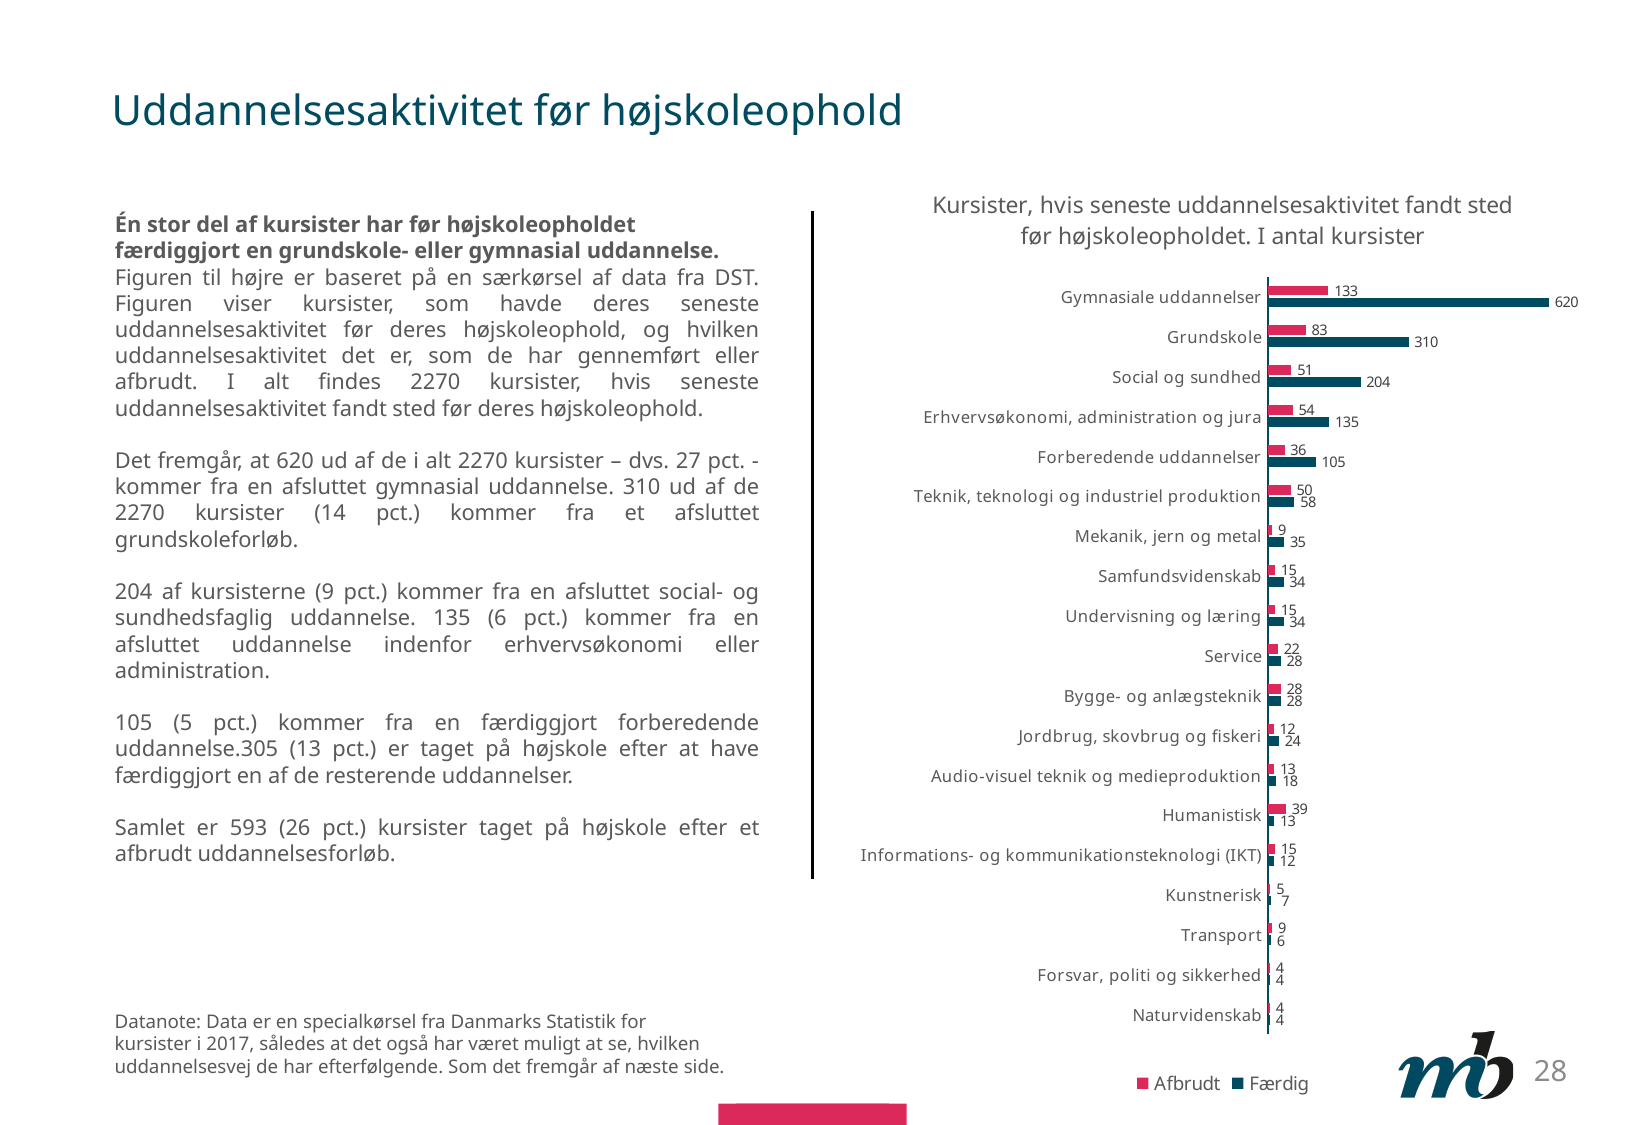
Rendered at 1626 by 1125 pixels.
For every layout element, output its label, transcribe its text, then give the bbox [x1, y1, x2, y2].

text_box Én stor del af kursister har før højskoleopholdet færdiggjort en grundskole- eller gymnasial uddannelse. Figuren til højre er baseret på en særkørsel af data fra DST. Figuren viser kursister, som havde deres seneste uddannelsesaktivitet før deres højskoleophold, og hvilken uddannelsesaktivitet det er, som de har gennemført eller afbrudt. I alt findes 2270 kursister, hvis seneste uddannelsesaktivitet fandt sted før deres højskoleophold. Det fremgår, at 620 ud af de i alt 2270 kursister – dvs. 27 pct. - kommer fra en afsluttet gymnasial uddannelse. 310 ud af de 2270 kursister (14 pct.) kommer fra et afsluttet grundskoleforløb. 204 af kursisterne (9 pct.) kommer fra en afsluttet social- og sundhedsfaglig uddannelse. 135 (6 pct.) kommer fra en afsluttet uddannelse indenfor erhvervsøkonomi eller administration. 105 (5 pct.) kommer fra en færdiggjort forberedende uddannelse.305 (13 pct.) er taget på højskole efter at have færdiggjort en af de resterende uddannelser. Samlet er 593 (26 pct.) kursister taget på højskole efter et afbrudt uddannelsesforløb. [115, 210, 761, 879]
text_box Datanote: Data er en specialkørsel fra Danmarks Statistik for kursister i 2017, således at det også har været muligt at se, hvilken uddannelsesvej de har efterfølgende. Som det fremgår af næste side. [24, 1002, 743, 1085]
chart [845, 154, 1601, 1103]
title Uddannelsesaktivitet før højskoleophold [111, 69, 1514, 155]
